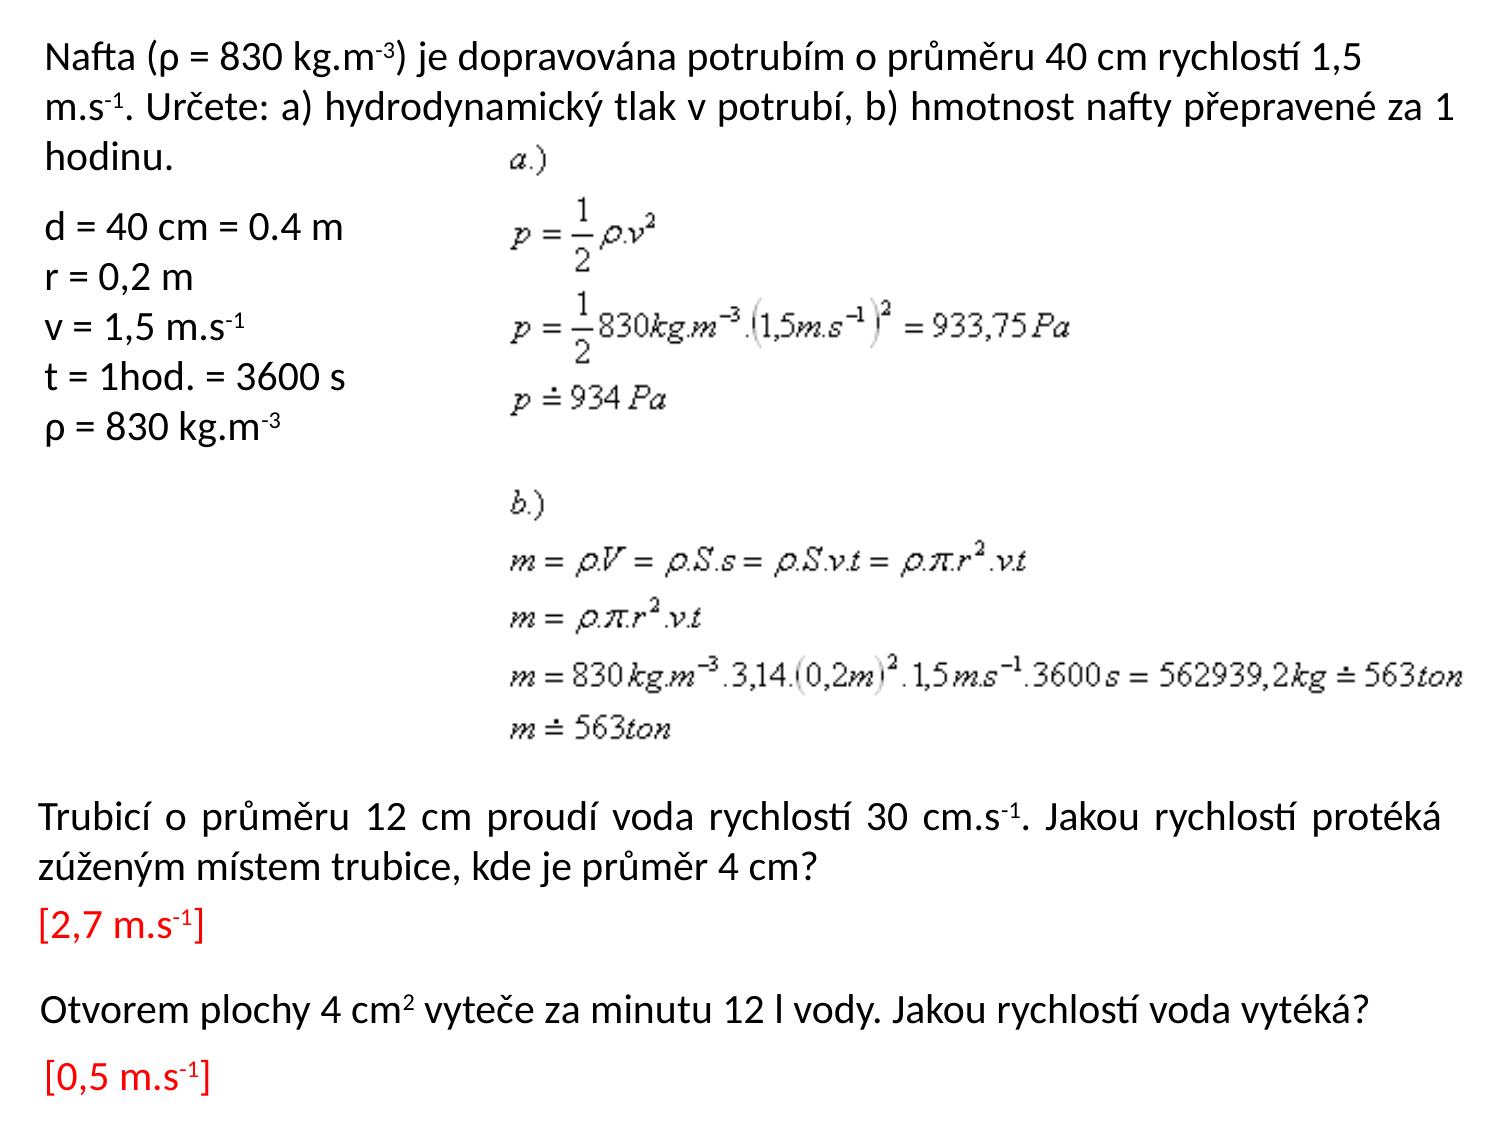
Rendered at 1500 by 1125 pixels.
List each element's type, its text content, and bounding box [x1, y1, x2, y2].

picture [498, 128, 1471, 770]
text_box Otvorem plochy 4 cm2 vyteče za minutu 12 l vody. Jakou rychlostí voda vytéká? [25, 974, 1446, 1040]
text_box Nafta (ρ = 830 kg.m-3) ​​je dopravována potrubím o průměru 40 cm rychlostí 1,5 m.s-1. Určete: a) hydrodynamický tlak v potrubí, b) hmotnost nafty přepravené za 1 hodinu. d = 40 cm = 0.4 m r = 0,2 m v = 1,5 m.s-1 t = 1hod. = 3600 s ρ = 830 kg.m-3 [29, 21, 1471, 457]
text_box [2,7 m.s-1] [22, 889, 773, 954]
text_box Trubicí o průměru 12 cm proudí voda rychlostí 30 cm.s-1. Jakou rychlostí protéká zúženým místem trubice, kde je průměr 4 cm? [23, 781, 1458, 897]
text_box [0,5 m.s-1] [29, 1041, 780, 1107]
